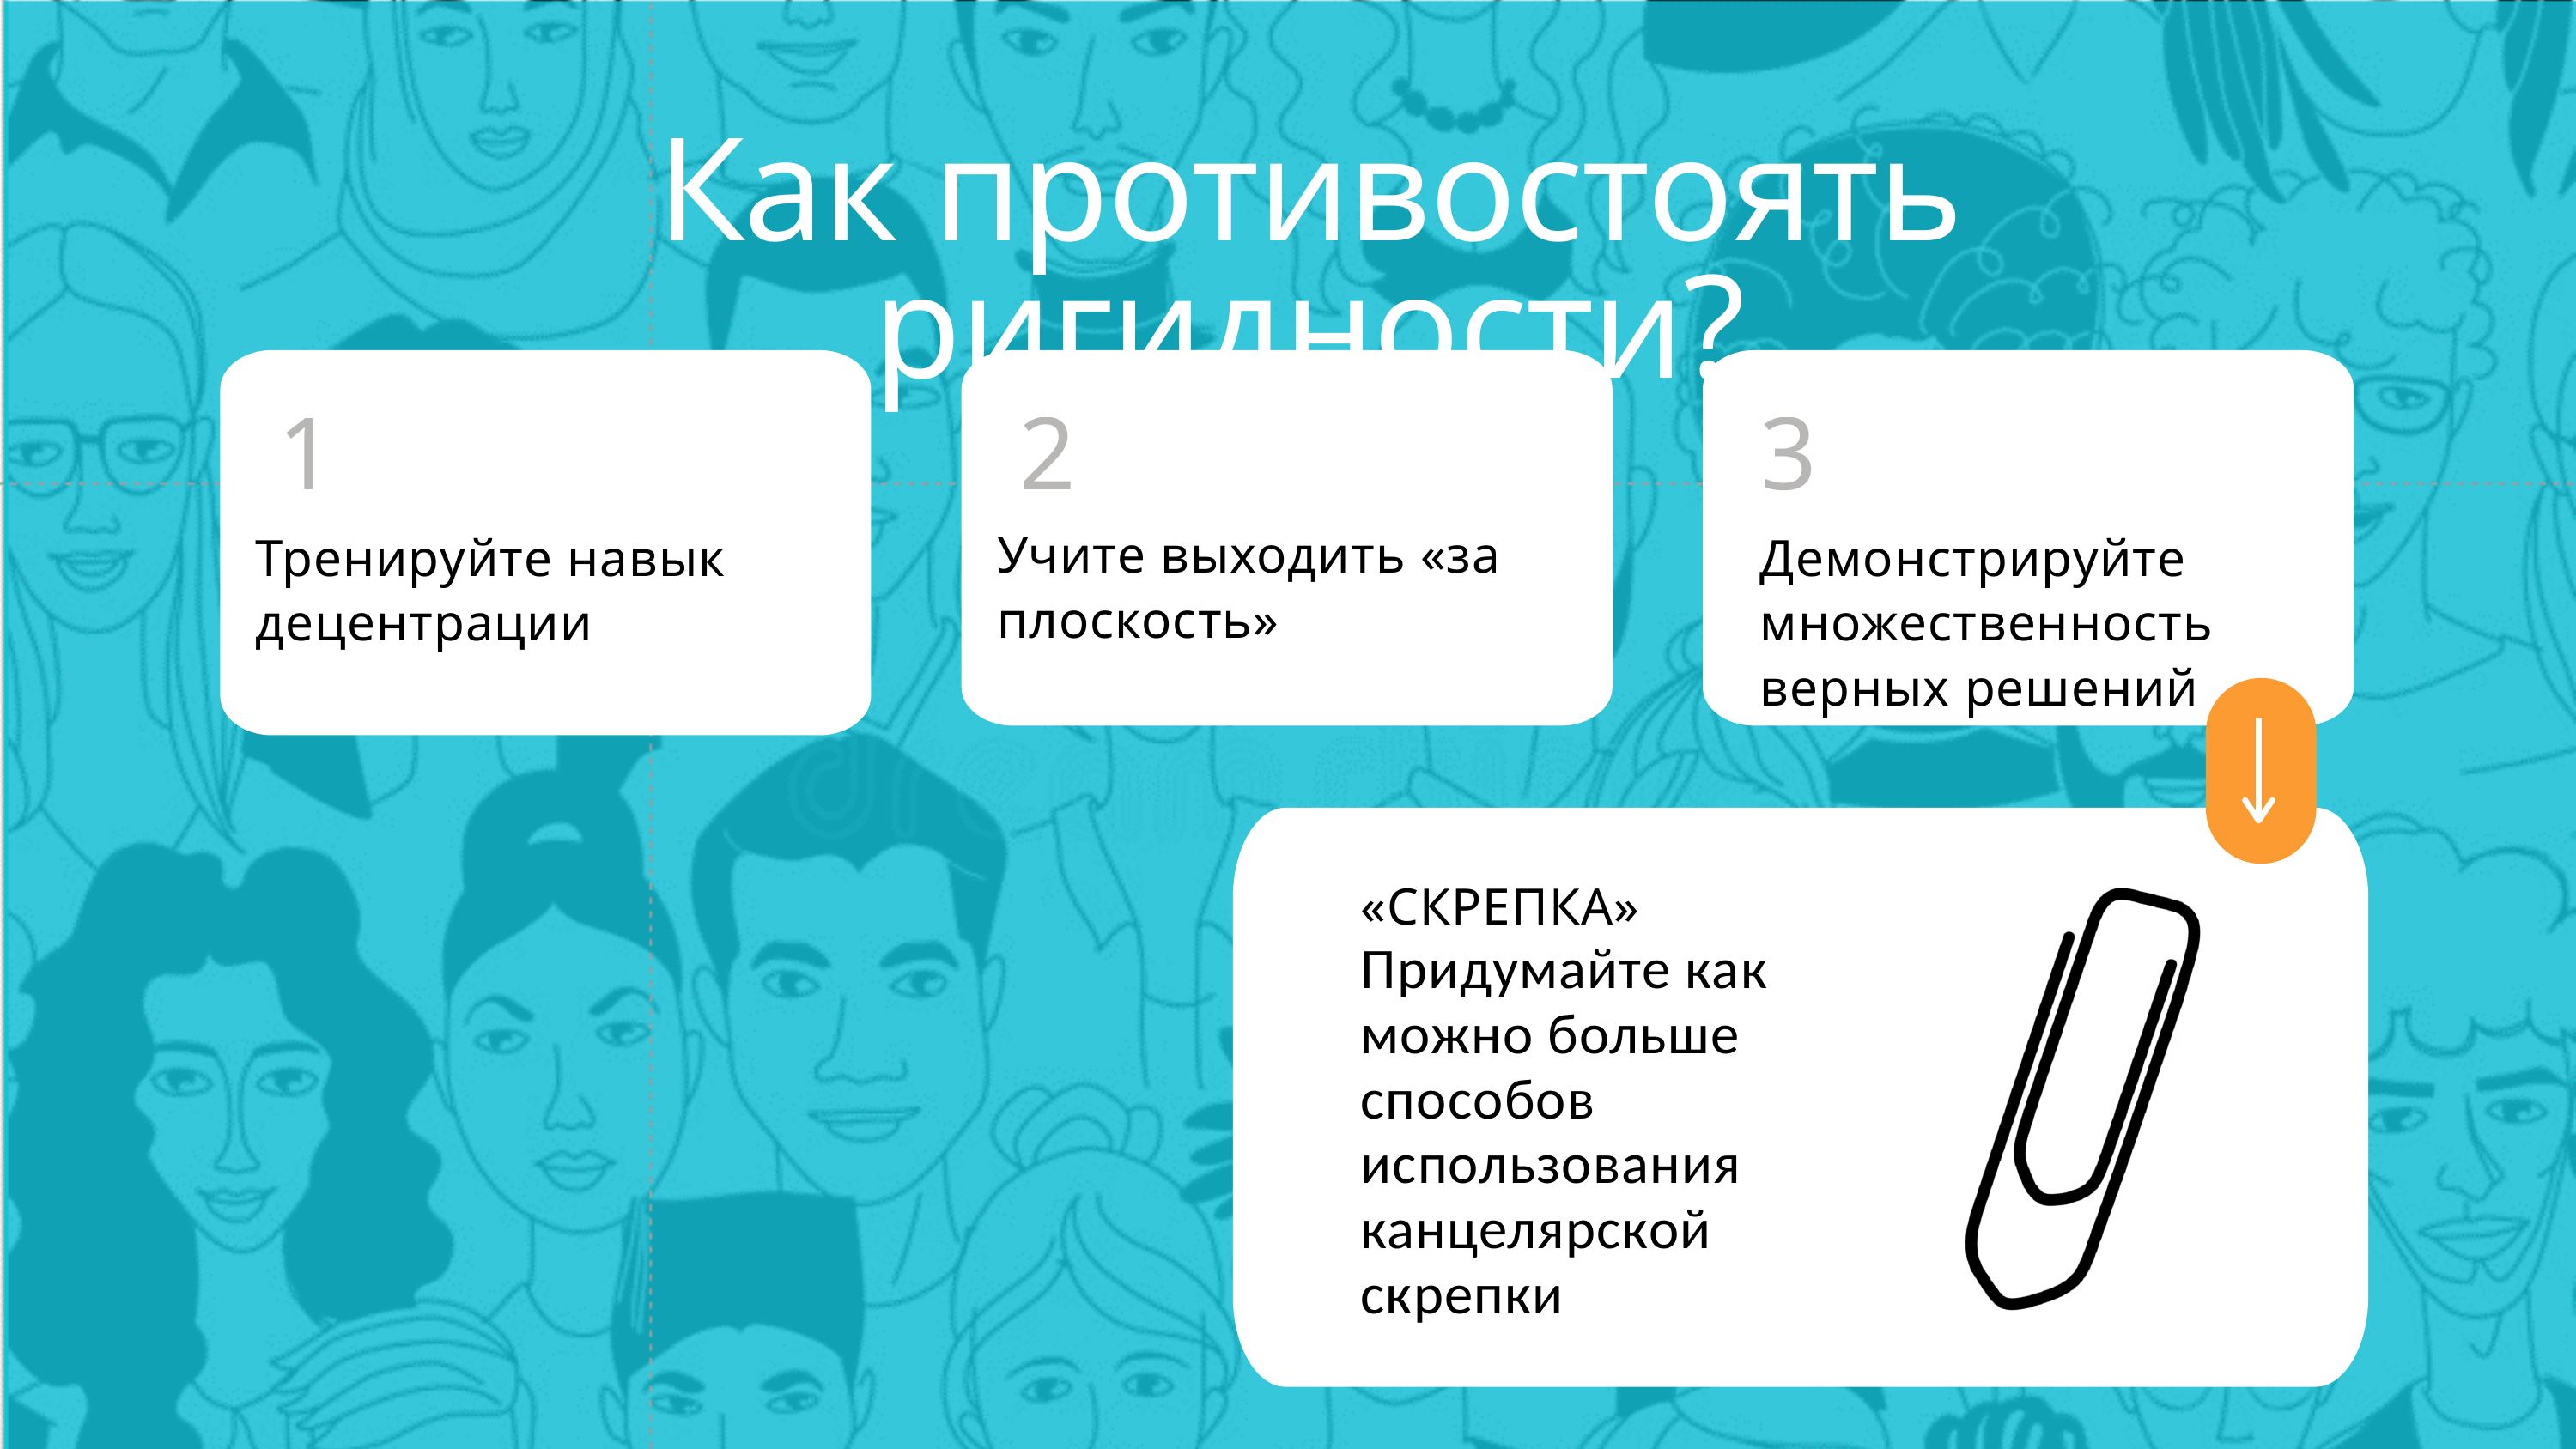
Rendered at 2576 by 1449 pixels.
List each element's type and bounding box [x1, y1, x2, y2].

text_box [220, 349, 872, 736]
text_box [2166, 713, 2356, 828]
text_box [1232, 807, 2369, 1387]
text_box [1702, 349, 2354, 726]
picture [0, 0, 2576, 1449]
text_box [961, 349, 1613, 726]
